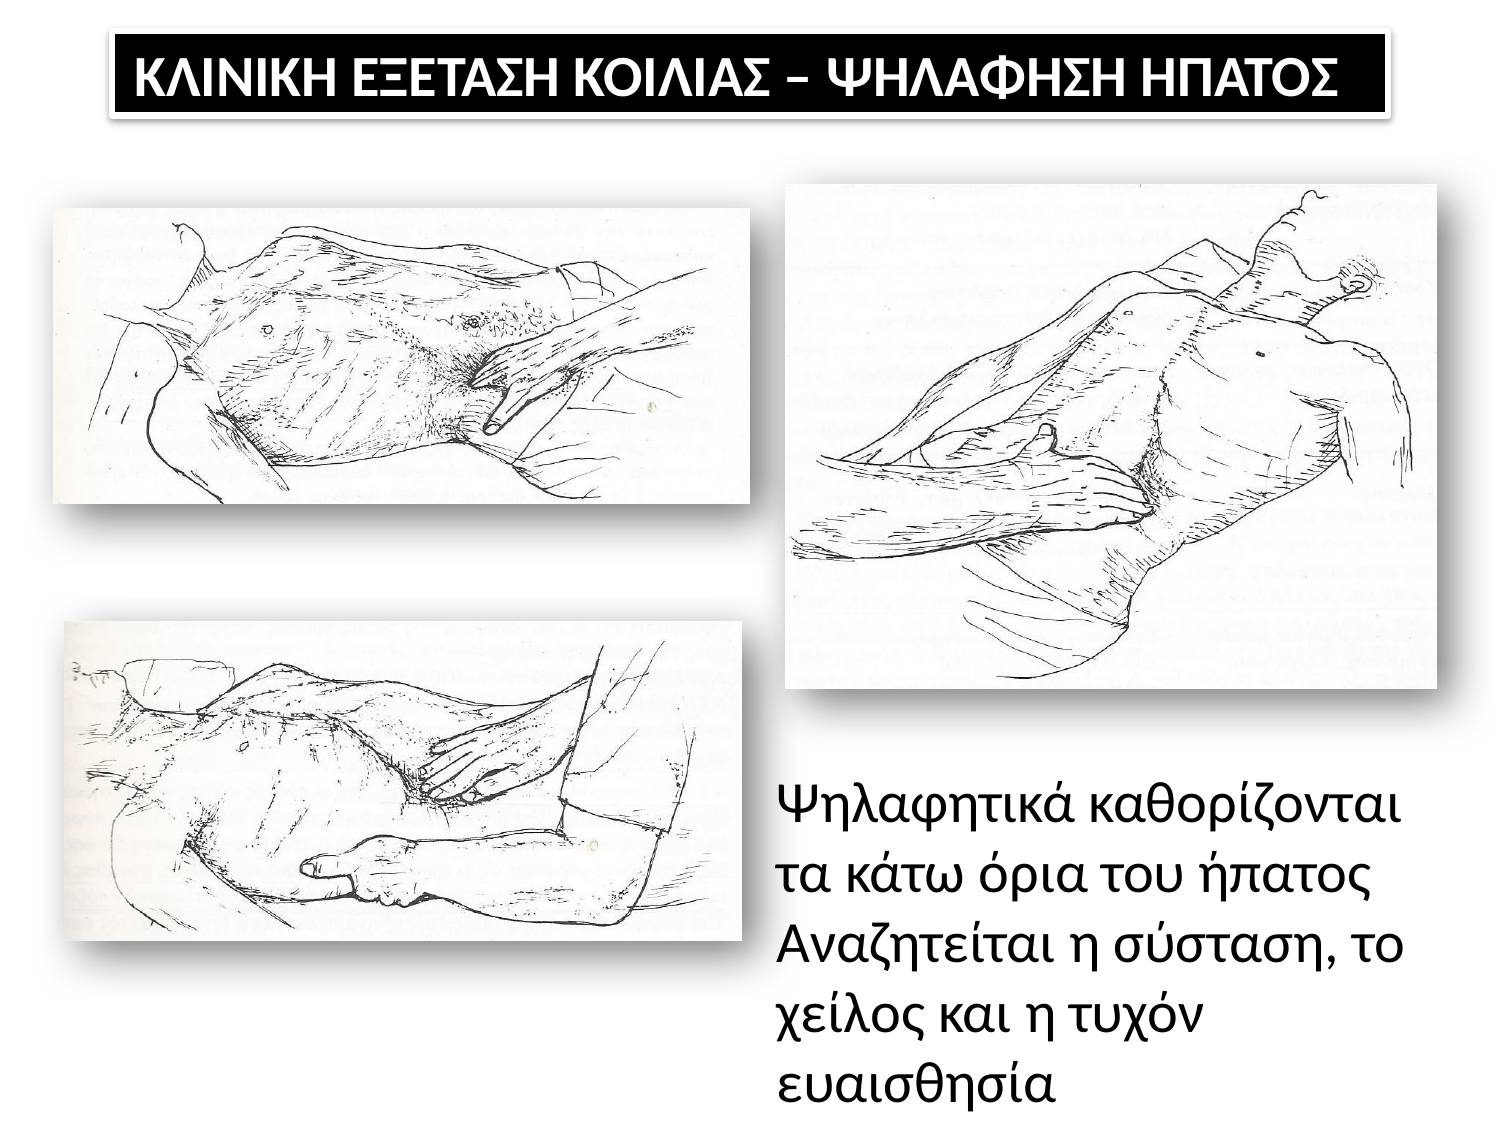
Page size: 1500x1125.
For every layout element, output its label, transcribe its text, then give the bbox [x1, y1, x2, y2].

text_box Ψηλαφητικά καθορίζονται τα κάτω όρια του ήπατος Αναζητείται η σύσταση, το χείλος και η τυχόν ευαισθησία [761, 756, 1436, 1122]
text_box ΚΛΙΝΙΚΗ ΕΞΕΤΑΣΗ ΚΟΙΛΙΑΣ – ΨΗΛΑΦΗΣΗ ΗΠΑΤΟΣ [109, 28, 1391, 119]
picture [52, 207, 751, 504]
picture [785, 184, 1437, 689]
picture [64, 621, 743, 941]
